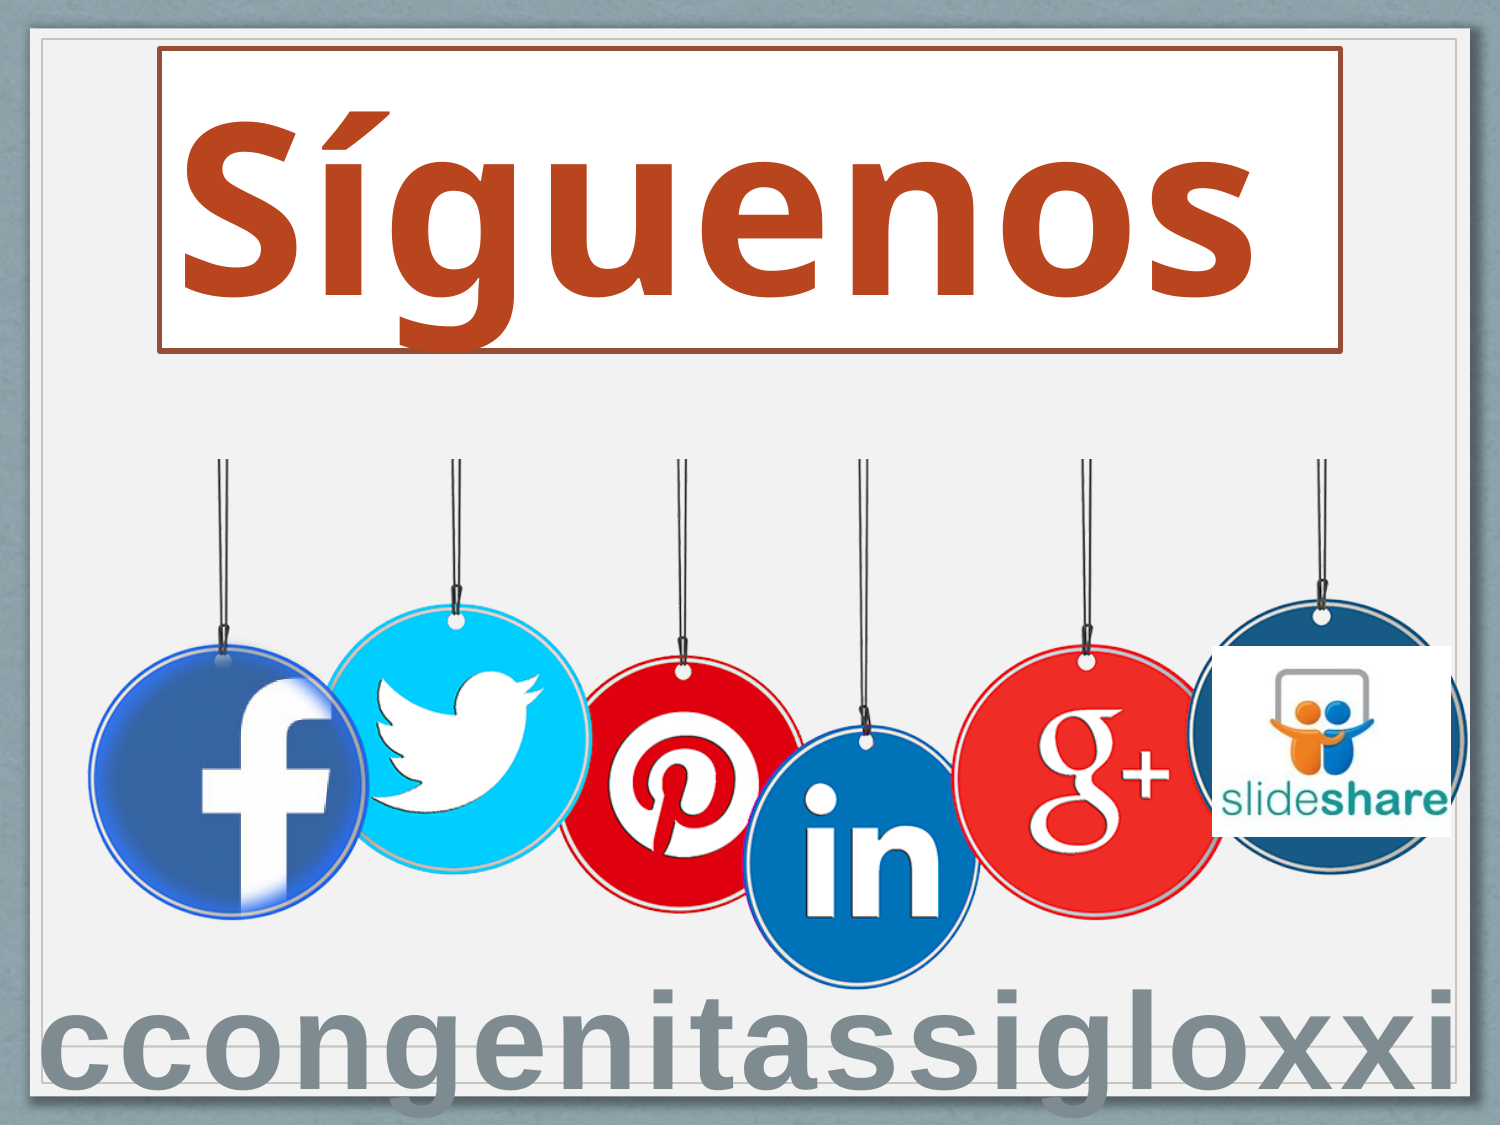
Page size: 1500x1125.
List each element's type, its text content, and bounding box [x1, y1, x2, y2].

text_box Síguenos [157, 46, 1343, 354]
picture [23, 458, 1500, 1046]
text_box ccongenitassigloxxi [21, 1056, 1497, 1125]
